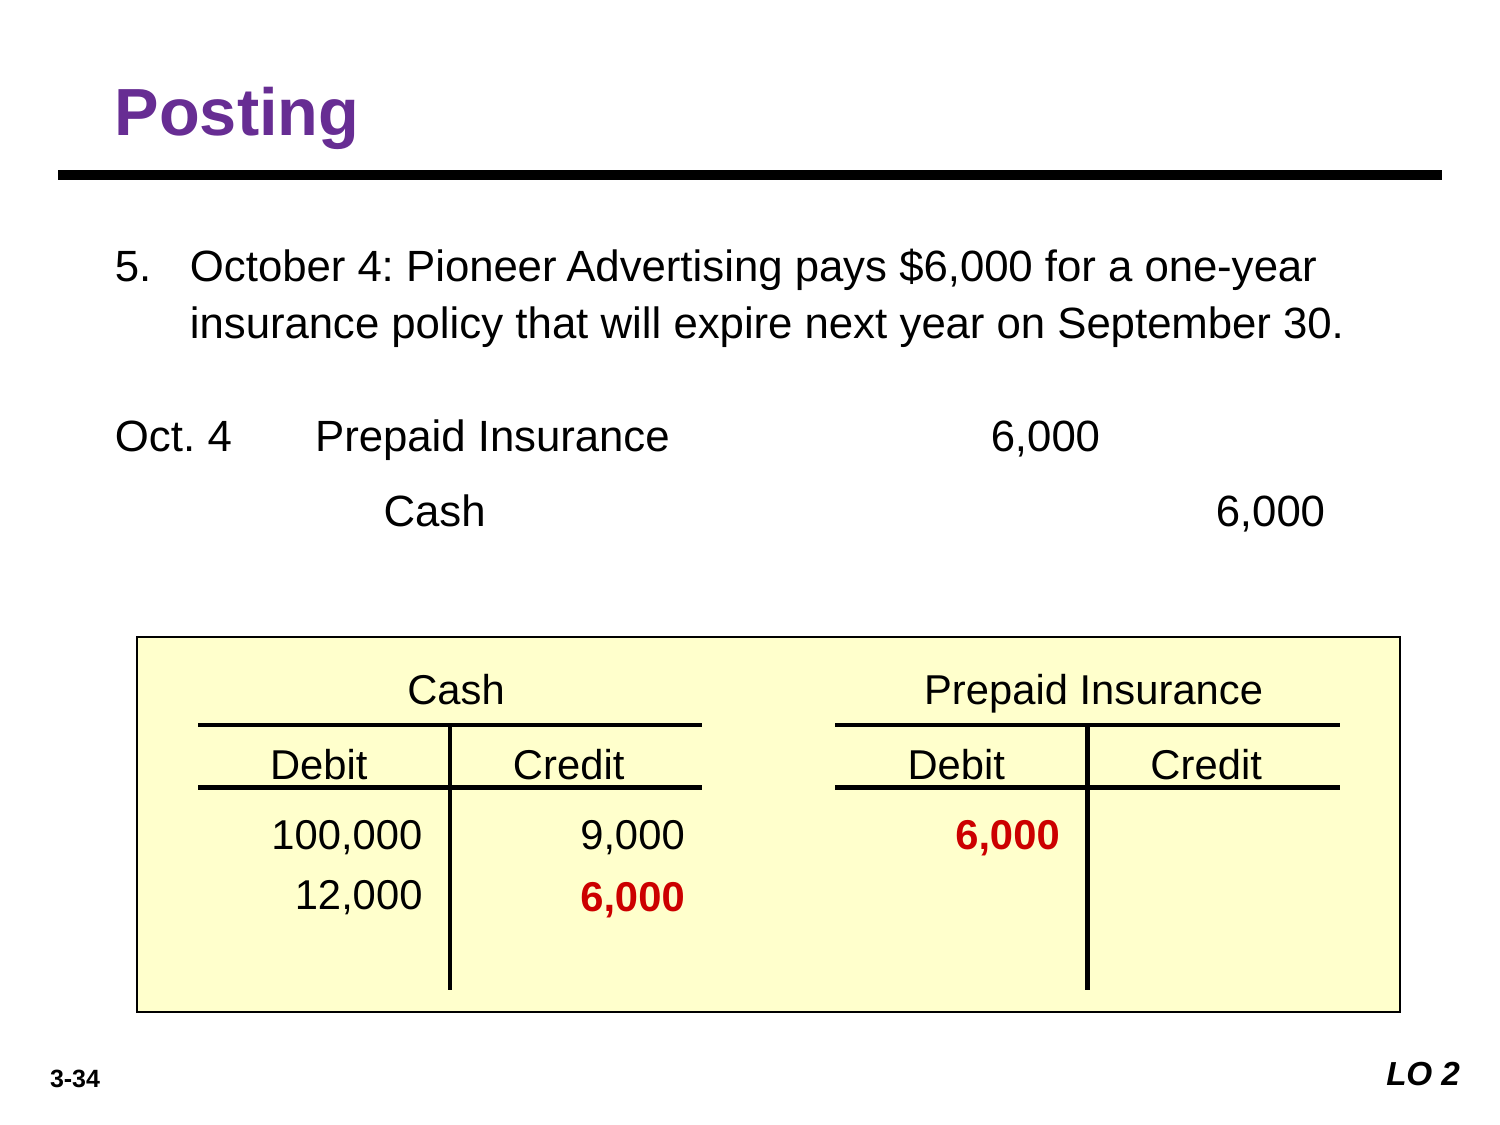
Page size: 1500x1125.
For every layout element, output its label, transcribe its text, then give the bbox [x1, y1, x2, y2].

title Posting [95, 57, 1455, 160]
text_box [137, 637, 1400, 1013]
text_box Credit [462, 734, 675, 785]
text_box Prepaid Insurance [824, 662, 1363, 713]
text_box Credit [1099, 734, 1313, 785]
text_box Prepaid Insurance [300, 399, 849, 468]
text_box LO 2 [1350, 1044, 1475, 1100]
text_box Debit [199, 732, 438, 785]
text_box 6,000 [849, 399, 1100, 468]
text_box 6,000 [462, 862, 700, 928]
text_box 6,000 [837, 800, 1075, 865]
text_box 12,000 [199, 859, 438, 925]
text_box Cash [312, 475, 988, 543]
text_box Debit [837, 732, 1075, 785]
text_box 100,000 [199, 800, 438, 859]
text_box Oct. 4 [99, 399, 300, 468]
text_box 6,000 [1087, 475, 1325, 543]
text_box 5. October 4: Pioneer Advertising pays $6,000 for a one-year insurance policy that will expire next year on September 30. [99, 224, 1425, 355]
text_box 9,000 [462, 800, 700, 862]
text_box Cash [212, 662, 700, 713]
